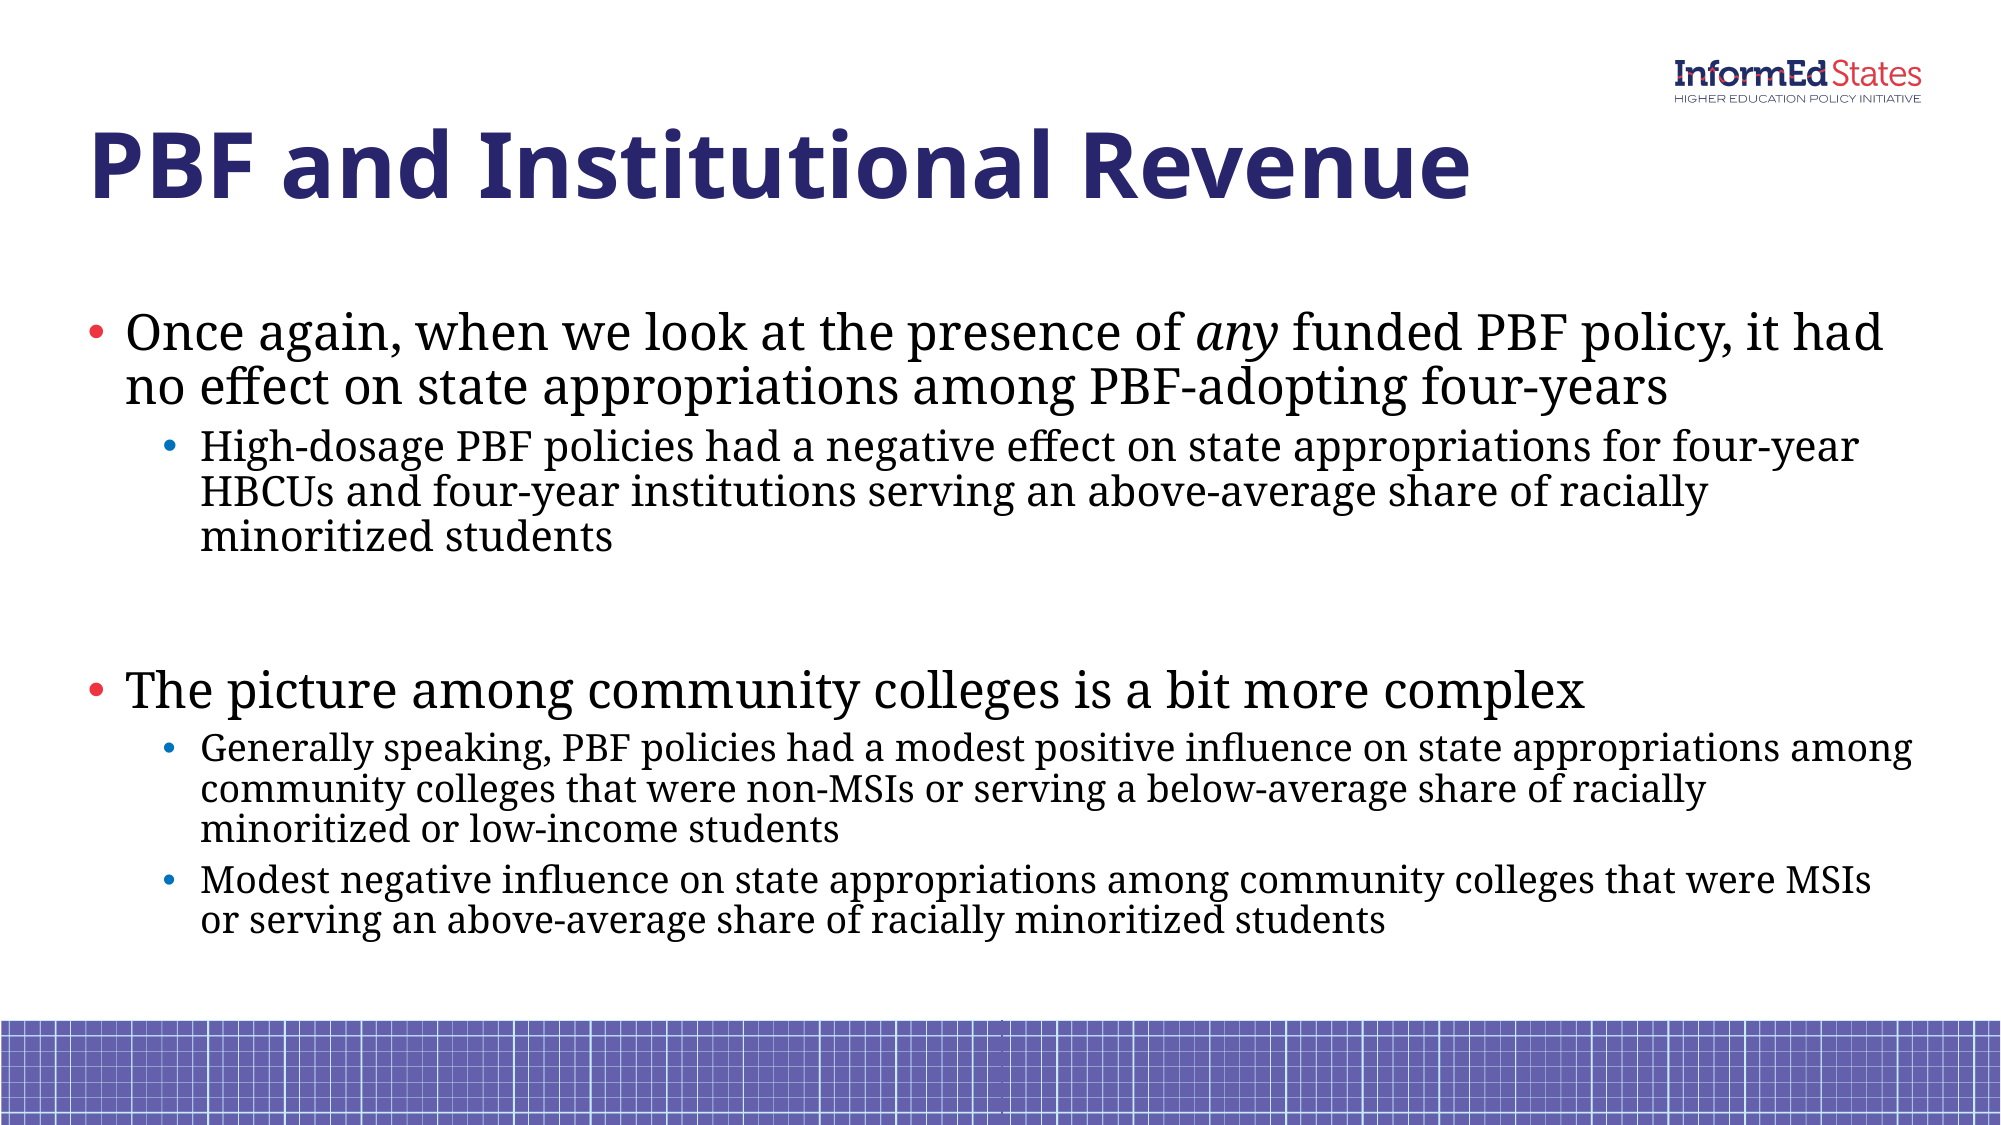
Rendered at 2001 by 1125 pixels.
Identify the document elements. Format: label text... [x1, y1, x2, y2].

picture [1, 1020, 2001, 1125]
title PBF and Institutional Revenue [72, 59, 1634, 278]
list Once again, when we look at the presence of any funded PBF policy, it had no effect on state appropriations among PBF-adopting four-years High-dosage PBF policies had a negative effect on state appropriations for four-year HBCUs and four-year institutions serving an above-average share of racially minoritized students The picture among community colleges is a bit more complex Generally speaking, PBF policies had a modest positive influence on state appropriations among community colleges that were non-MSIs or serving a below-average share of racially minoritized or low-income students Modest negative influence on state appropriations among community colleges that were MSIs or serving an above-average share of racially minoritized students [72, 299, 1931, 971]
